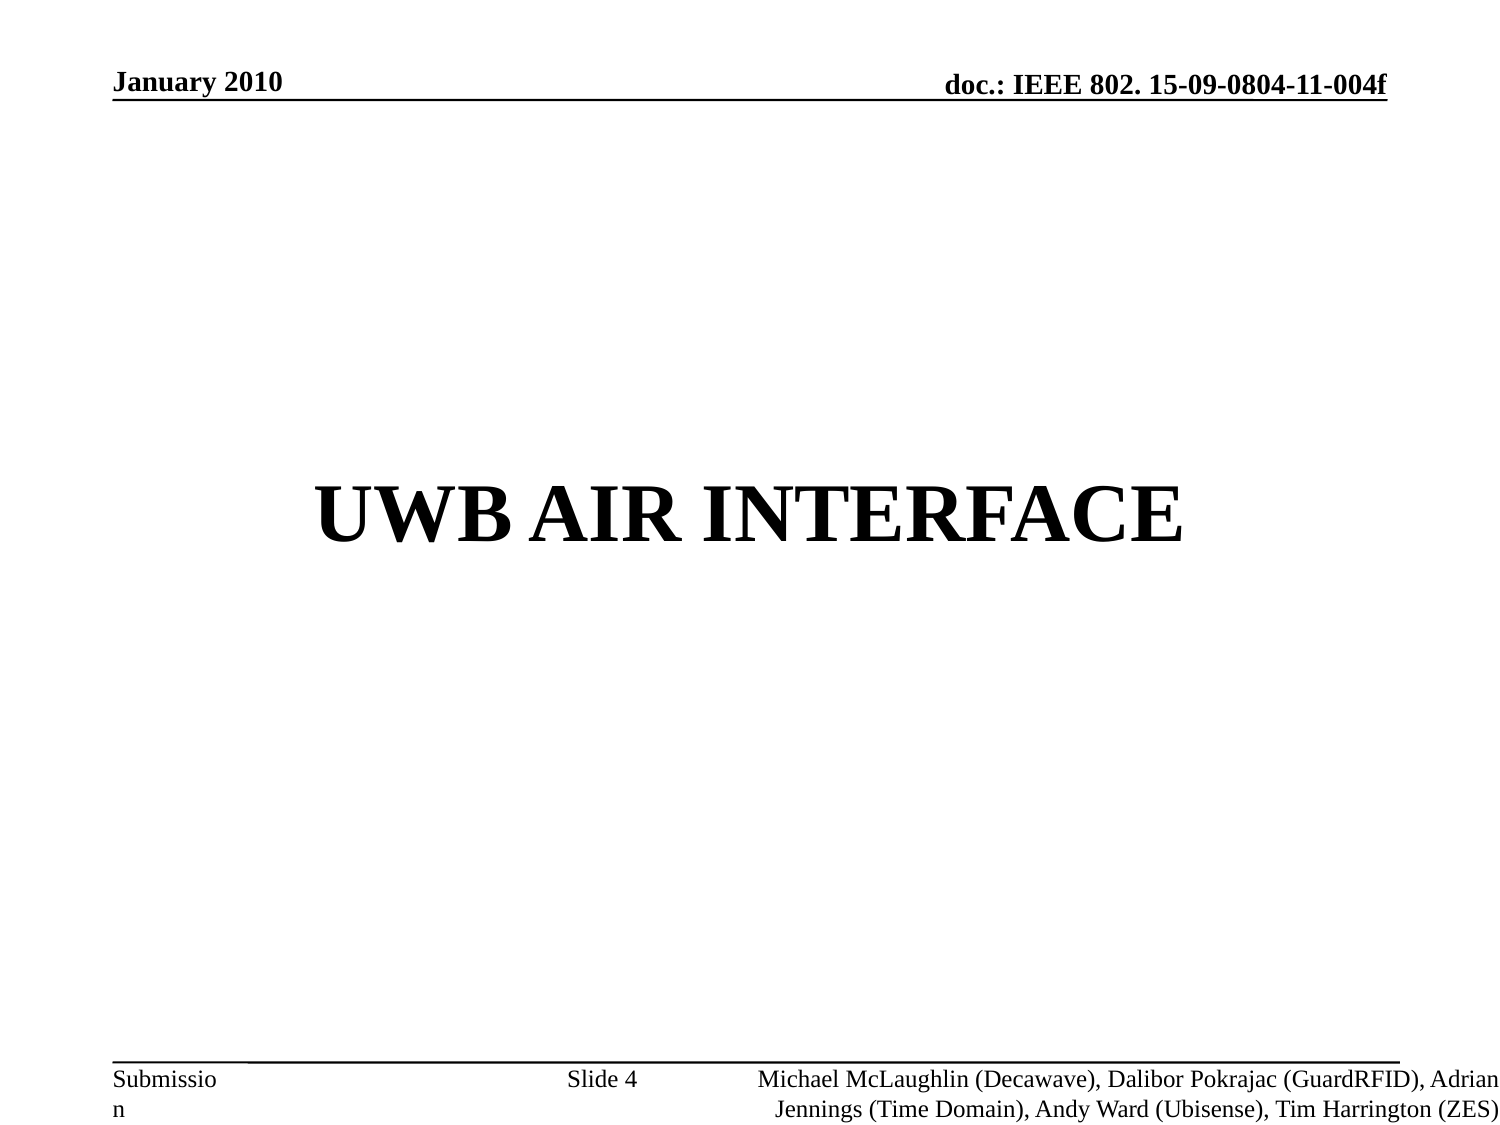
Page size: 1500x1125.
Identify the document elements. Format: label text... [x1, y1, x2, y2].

text_box Michael McLaughlin (Decawave), Dalibor Pokrajac (GuardRFID), Adrian Jennings (Time Domain), Andy Ward (Ubisense), Tim Harrington (ZES) [717, 1062, 1500, 1123]
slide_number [112, 61, 376, 98]
slide_number Slide 4 [558, 1061, 646, 1093]
title UWB Air Interface [112, 450, 1388, 675]
